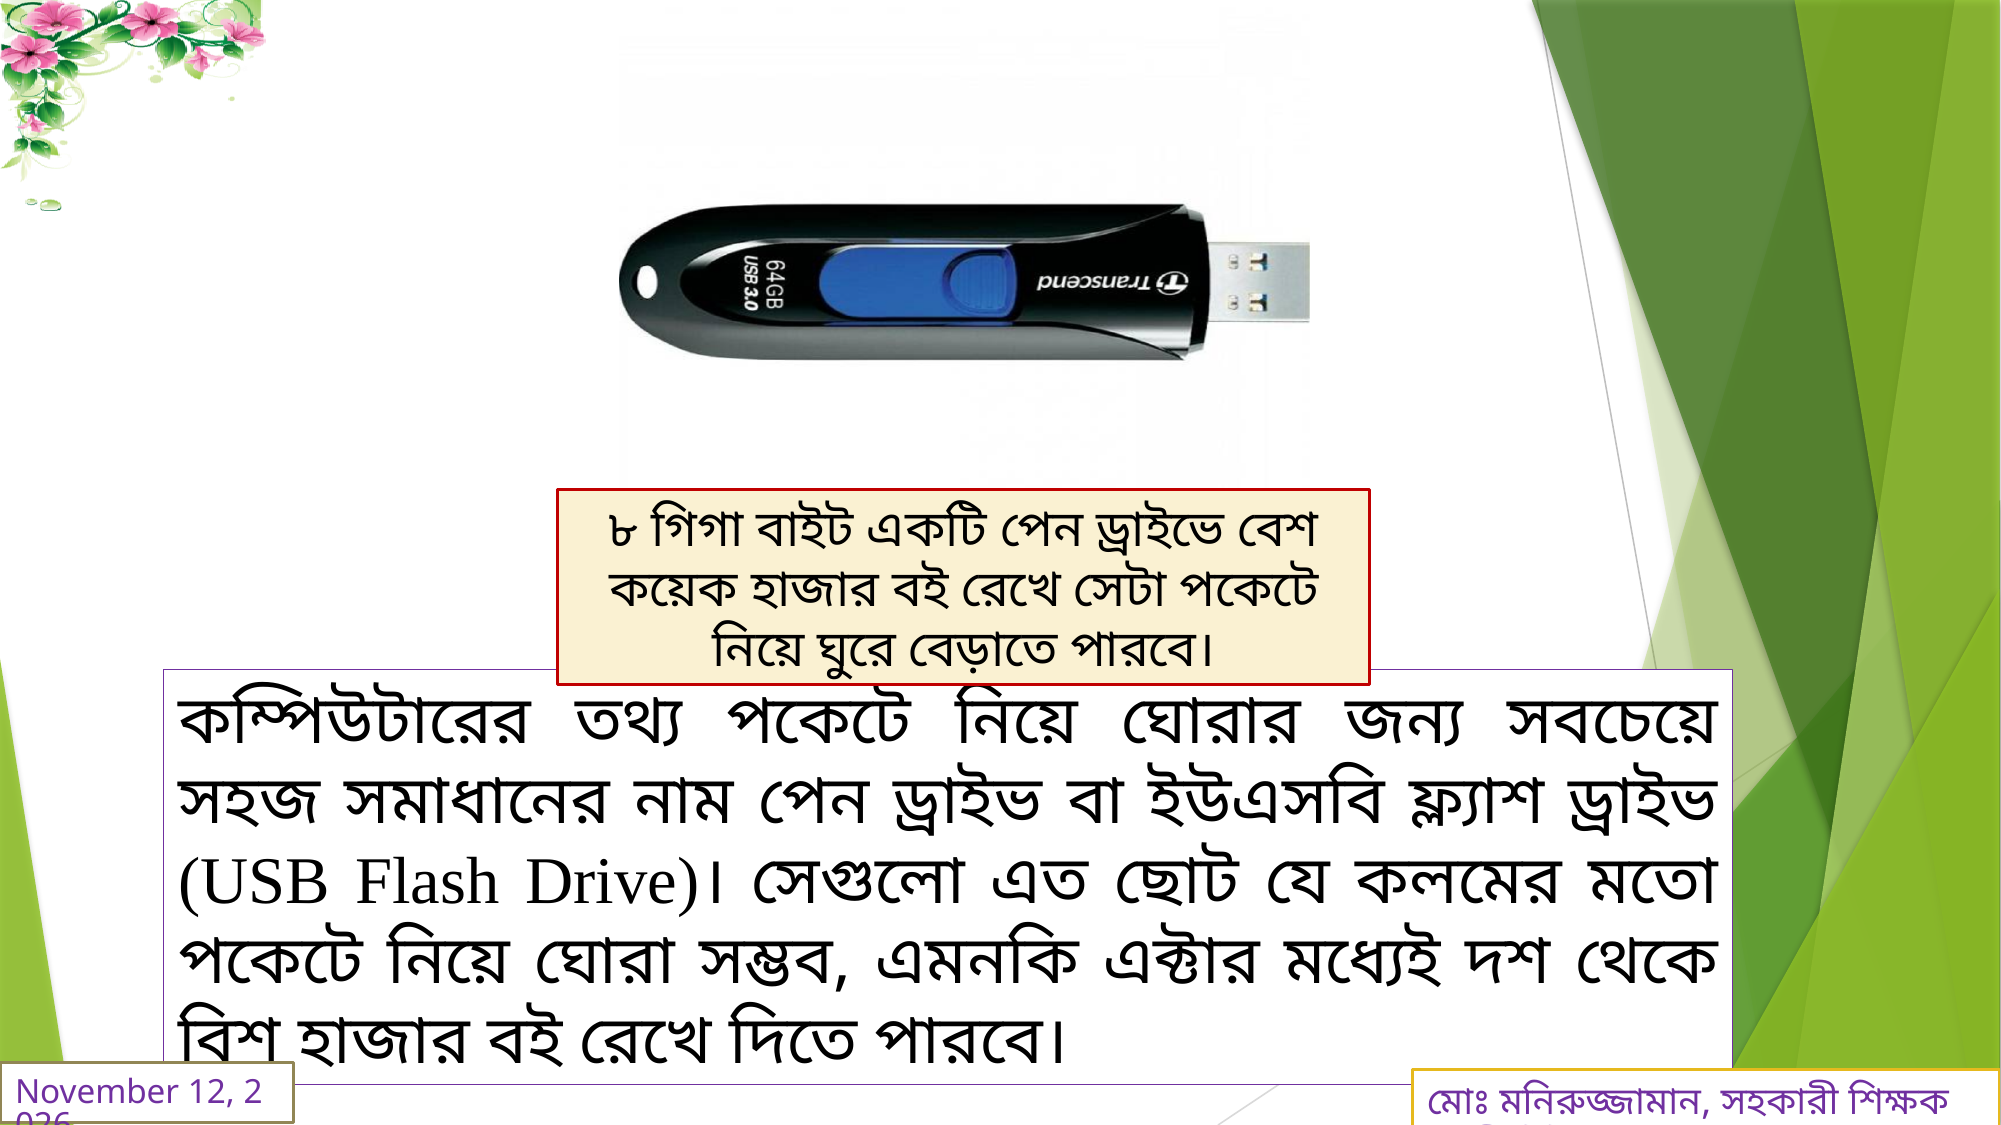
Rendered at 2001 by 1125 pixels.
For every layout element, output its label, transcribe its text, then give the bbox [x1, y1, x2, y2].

picture [619, 0, 1310, 629]
text_box ৮ গিগা বাইট একটি পেন ড্রাইভে বেশ কয়েক হাজার বই রেখে সেটা পকেটে নিয়ে ঘুরে বেড়াতে পারবে। [556, 488, 1371, 686]
text_box মোঃ মনিরুজ্জামান, সহকারী শিক্ষক (কম্পিউটার) [1411, 1068, 2000, 1125]
text_box কম্পিউটারের তথ্য পকেটে নিয়ে ঘোরার জন্য সবচেয়ে সহজ সমাধানের নাম পেন ড্রাইভ বা ইউএসবি ফ্ল্যাশ ড্রাইভ (USB Flash Drive)। সেগুলো এত ছোট যে কলমের মতো পকেটে নিয়ে ঘোরা সম্ভব, এমনকি এক্টার মধ্যেই দশ থেকে বিশ হাজার বই রেখে দিতে পারবে। [162, 668, 1734, 1086]
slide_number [0, 1061, 295, 1124]
picture [0, 0, 266, 211]
